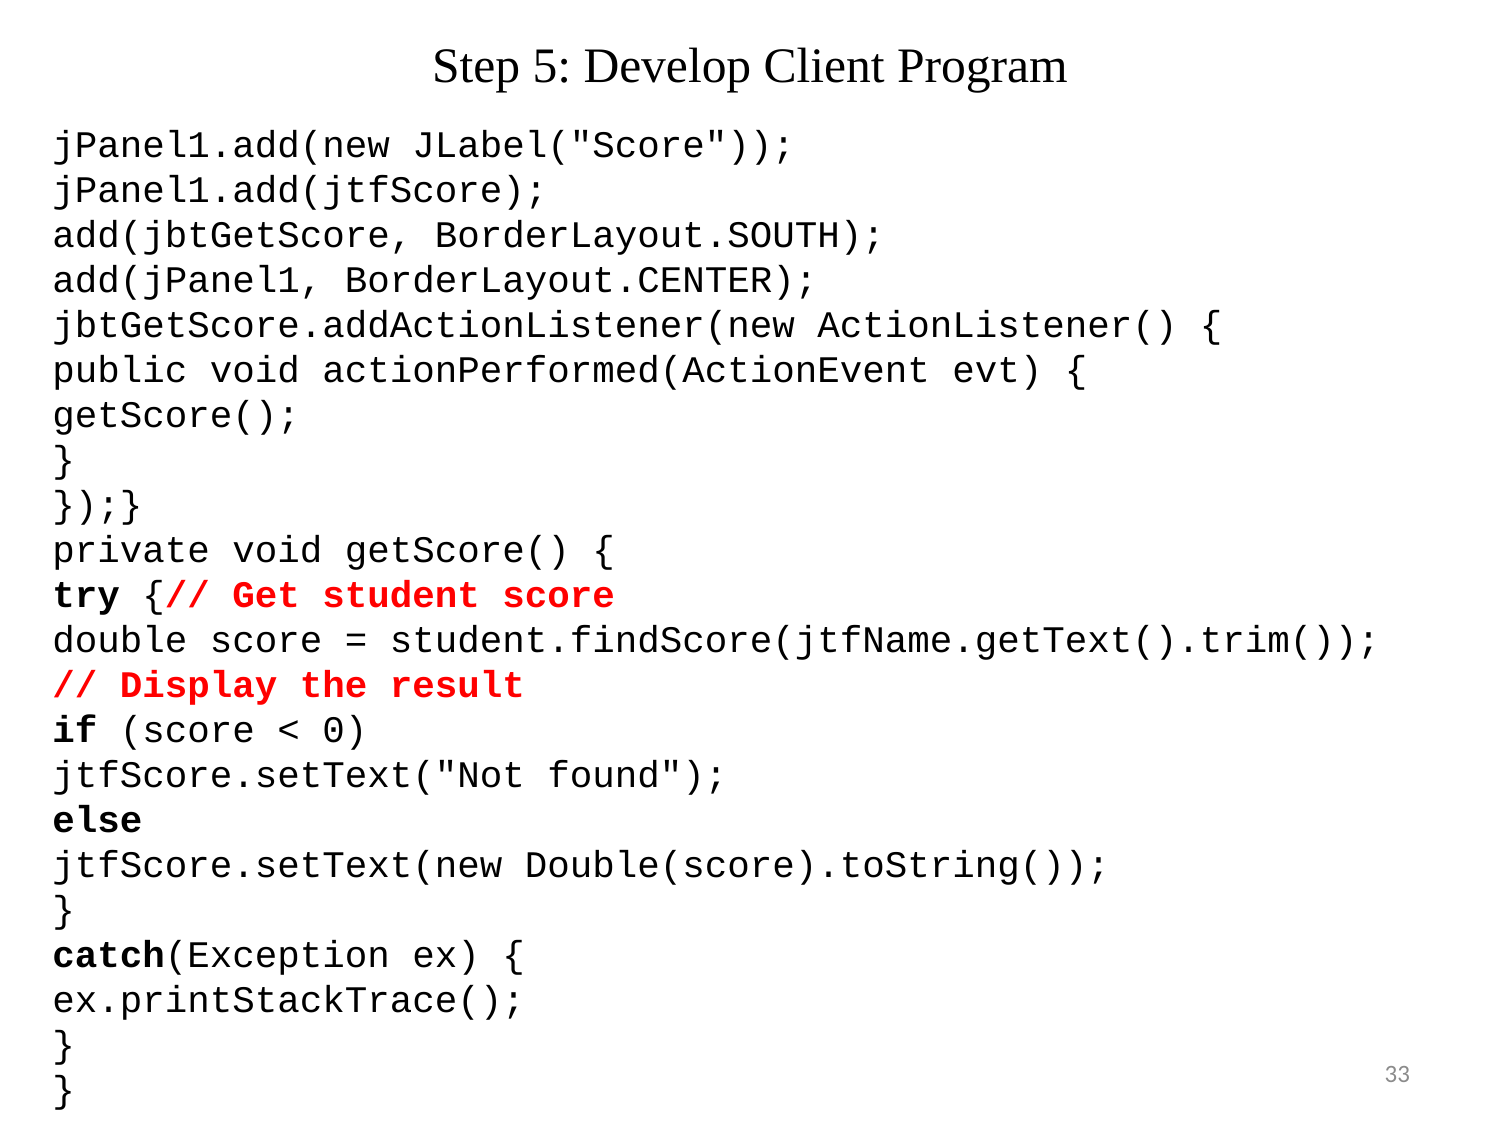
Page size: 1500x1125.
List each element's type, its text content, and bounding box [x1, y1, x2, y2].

text_box jPanel1.add(new JLabel("Score")); jPanel1.add(jtfScore); add(jbtGetScore, BorderLayout.SOUTH); add(jPanel1, BorderLayout.CENTER); jbtGetScore.addActionListener(new ActionListener() { public void actionPerformed(ActionEvent evt) { getScore(); } });} private void getScore() { try {// Get student score double score = student.findScore(jtfName.getText().trim()); // Display the result if (score < 0) jtfScore.setText("Not found"); else jtfScore.setText(new Double(score).toString()); } catch(Exception ex) { ex.printStackTrace(); } } [37, 112, 1475, 1118]
title Step 5: Develop Client Program [24, 24, 1475, 100]
slide_number 33 [1074, 1042, 1425, 1103]
